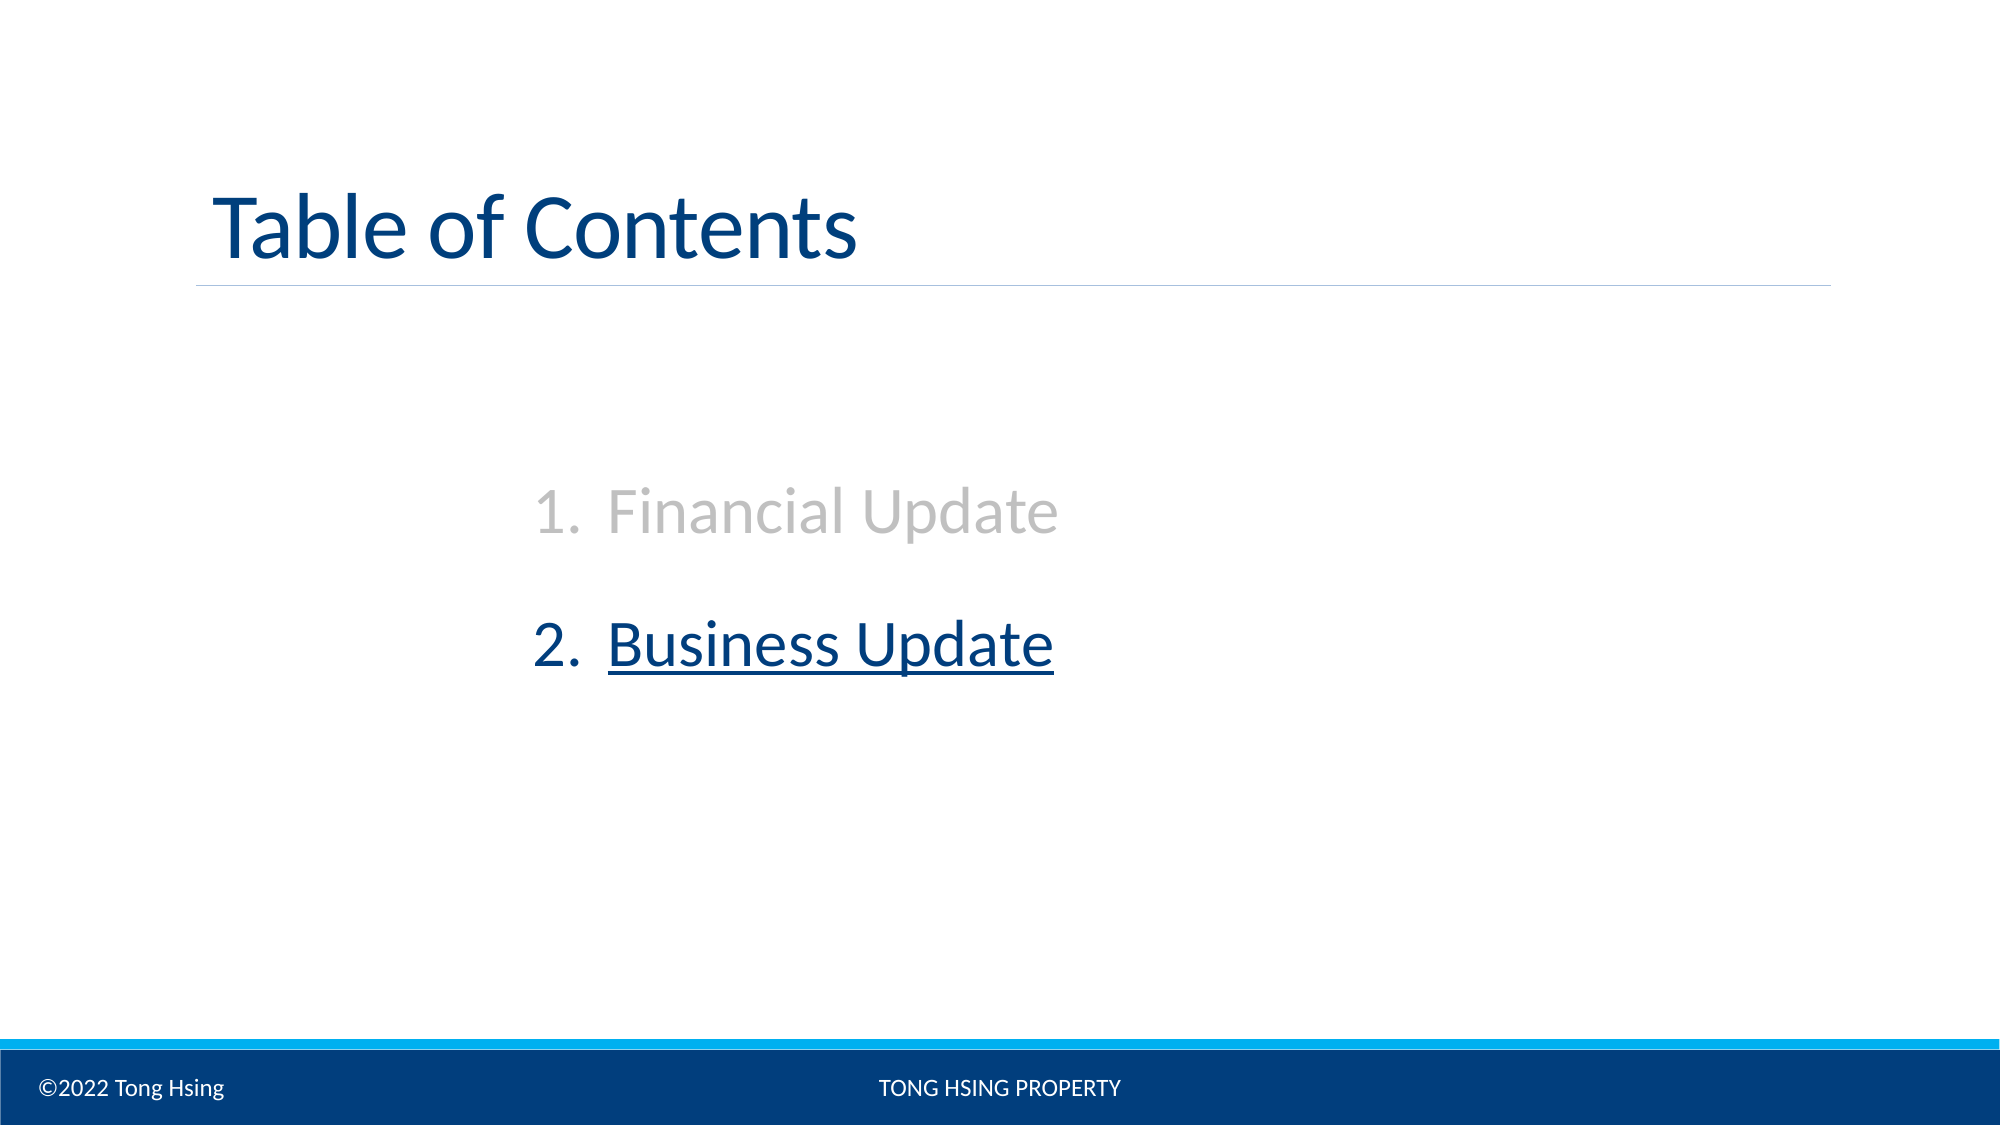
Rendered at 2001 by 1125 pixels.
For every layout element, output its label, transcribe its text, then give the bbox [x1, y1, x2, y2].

text_box ©2022 Tong Hsing [22, 1063, 429, 1124]
text_box Financial Update Business Update [517, 459, 1331, 688]
text_box TONG HSING PROPERTY [604, 1063, 1396, 1124]
text_box Table of Contents [197, 85, 1848, 285]
